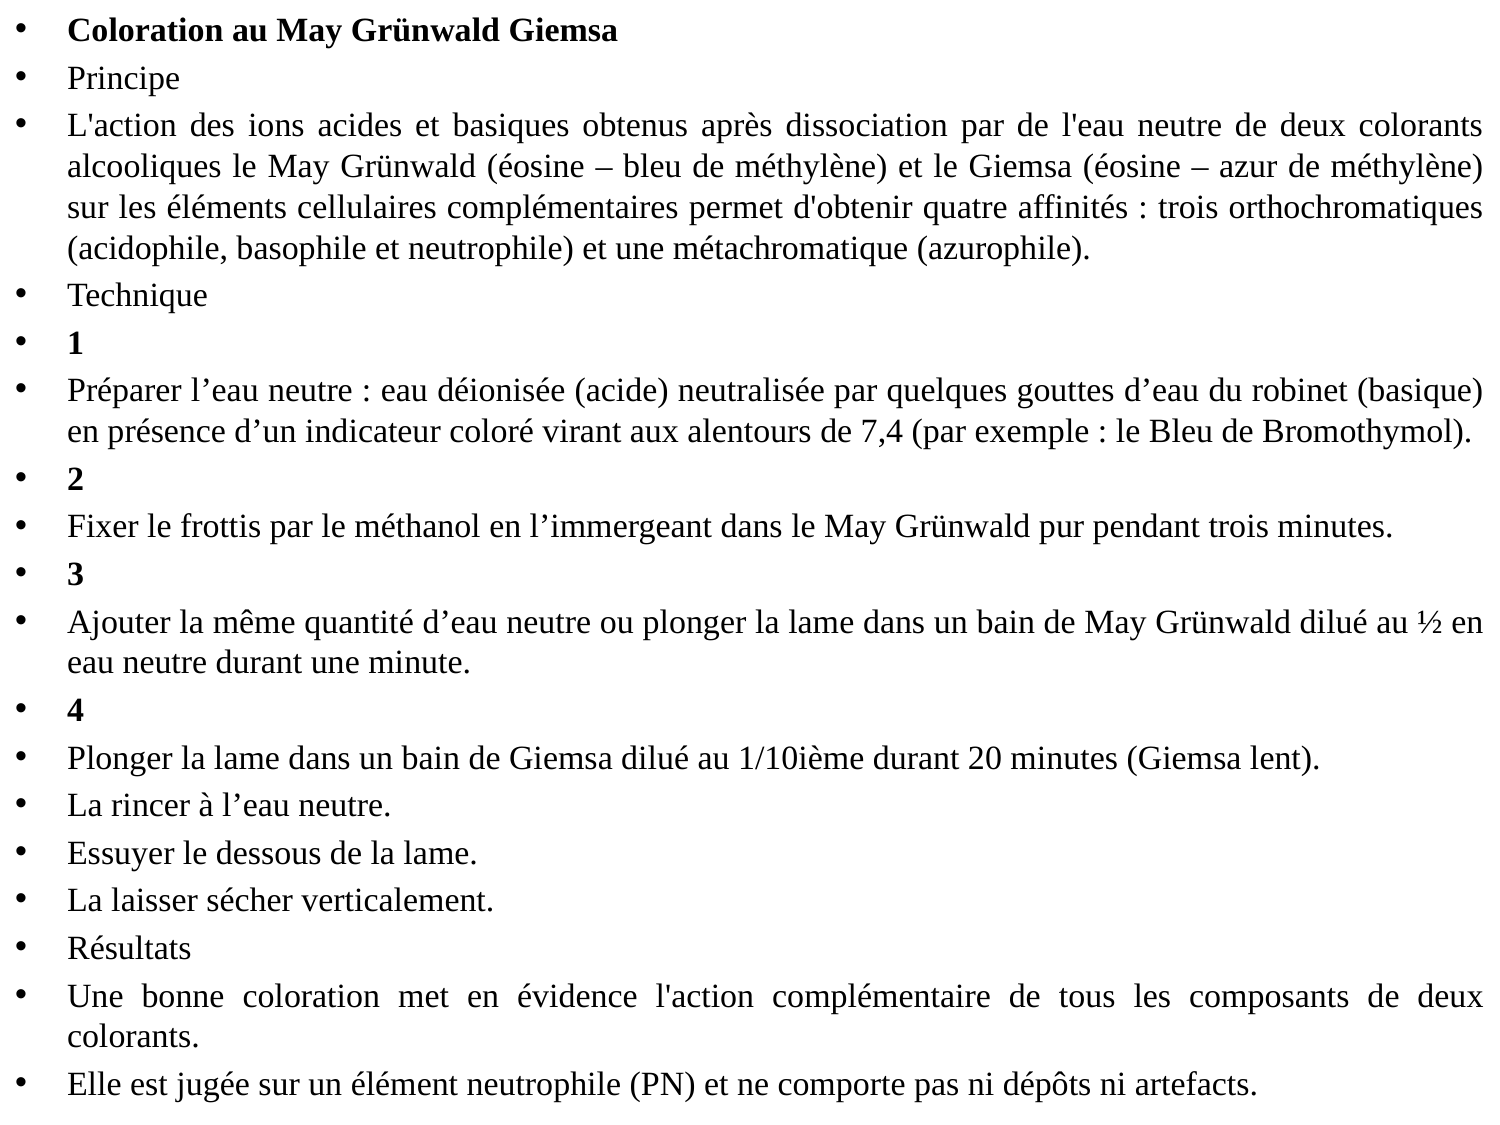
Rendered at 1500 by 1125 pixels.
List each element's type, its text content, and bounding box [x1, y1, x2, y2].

list Coloration au May Grünwald Giemsa Principe L'action des ions acides et basiques obtenus après dissociation par de l'eau neutre de deux colorants alcooliques le May Grünwald (éosine – bleu de méthylène) et le Giemsa (éosine – azur de méthylène) sur les éléments cellulaires complémentaires permet d'obtenir quatre affinités : trois orthochromatiques (acidophile, basophile et neutrophile) et une métachromatique (azurophile). Technique 1 Préparer l’eau neutre : eau déionisée (acide) neutralisée par quelques gouttes d’eau du robinet (basique) en présence d’un indicateur coloré virant aux alentours de 7,4 (par exemple : le Bleu de Bromothymol). 2 Fixer le frottis par le méthanol en l’immergeant dans le May Grünwald pur pendant trois minutes. 3 Ajouter la même quantité d’eau neutre ou plonger la lame dans un bain de May Grünwald dilué au ½ en eau neutre durant une minute. 4 Plonger la lame dans un bain de Giemsa dilué au 1/10ième durant 20 minutes (Giemsa lent). La rincer à l’eau neutre. Essuyer le dessous de la lame. La laisser sécher verticalement. Résultats Une bonne coloration met en évidence l'action complémentaire de tous les composants de deux colorants. Elle est jugée sur un élément neutrophile (PN) et ne comporte pas ni dépôts ni artefacts. [0, 0, 1500, 1125]
